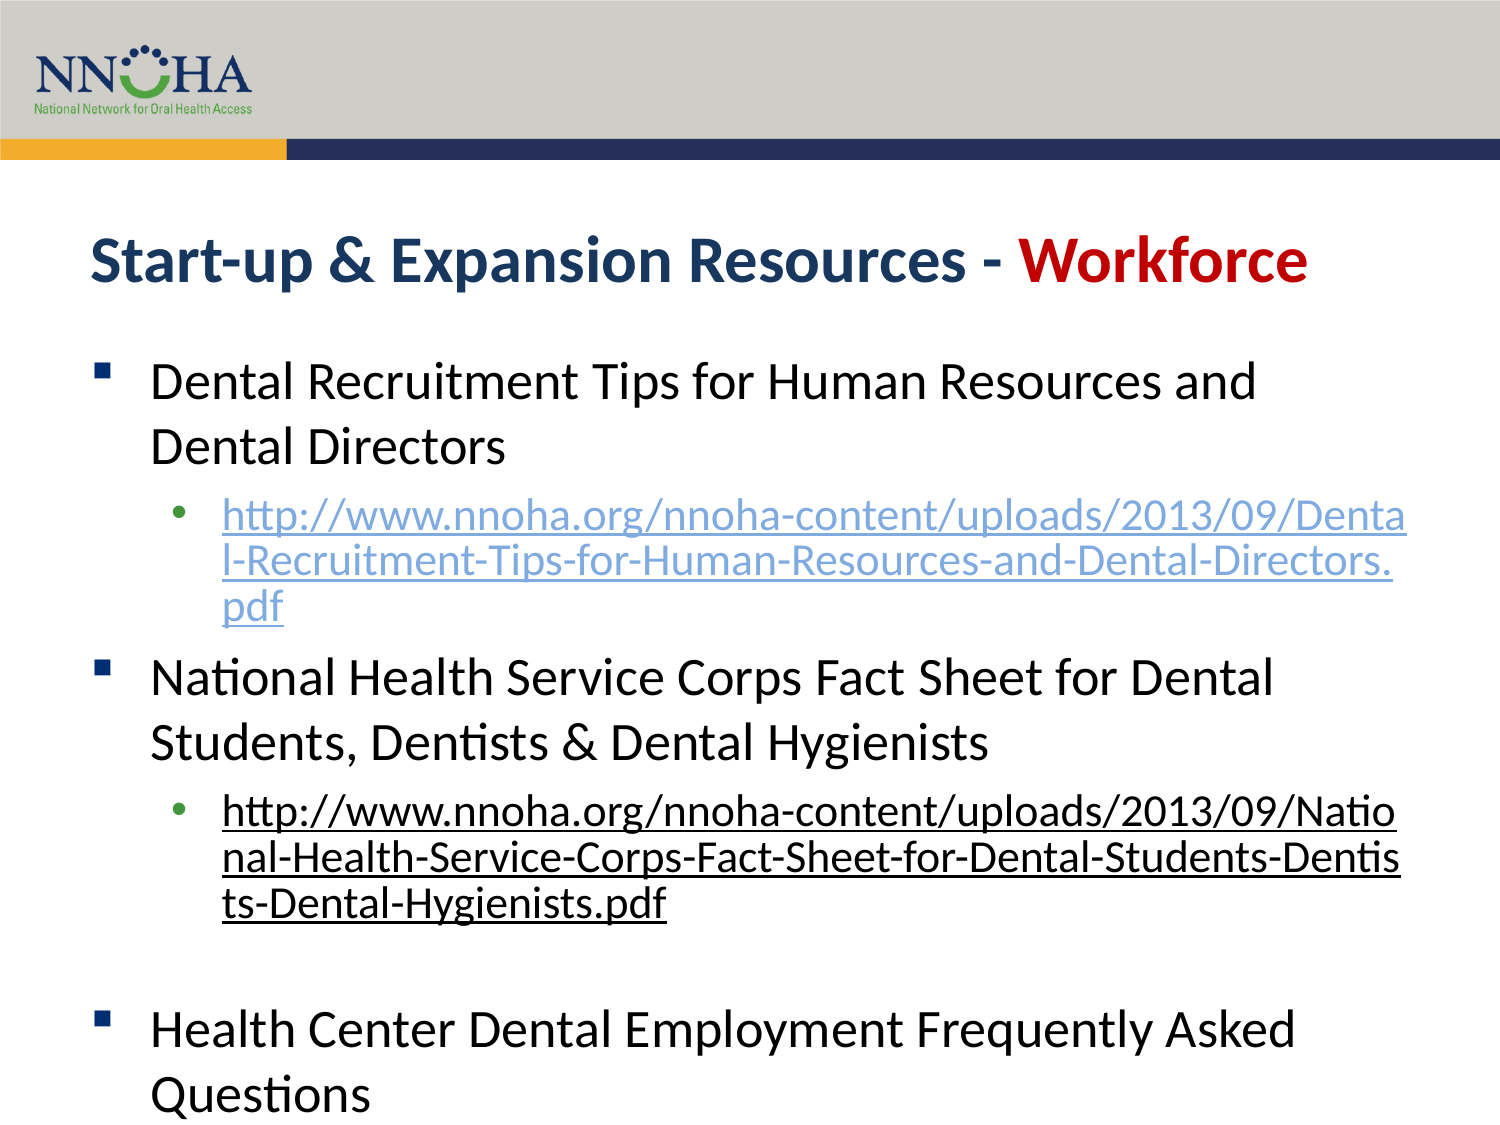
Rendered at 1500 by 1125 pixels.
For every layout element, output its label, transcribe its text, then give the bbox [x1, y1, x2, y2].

list Dental Recruitment Tips for Human Resources and Dental Directors http://www.nnoha.org/nnoha-content/uploads/2013/09/Dental-Recruitment-Tips-for-Human-Resources-and-Dental-Directors.pdf National Health Service Corps Fact Sheet for Dental Students, Dentists & Dental Hygienists http://www.nnoha.org/nnoha-content/uploads/2013/09/National-Health-Service-Corps-Fact-Sheet-for-Dental-Students-Dentists-Dental-Hygienists.pdf Health Center Dental Employment Frequently Asked Questions http://www.nnoha.org/nnoha-content/uploads/2013/09/Health-Center-Dental-Employment-Frequently-Asked-Questions.pdf [75, 337, 1425, 1100]
title Start-up & Expansion Resources - Workforce [75, 187, 1425, 325]
picture [0, 0, 1500, 160]
